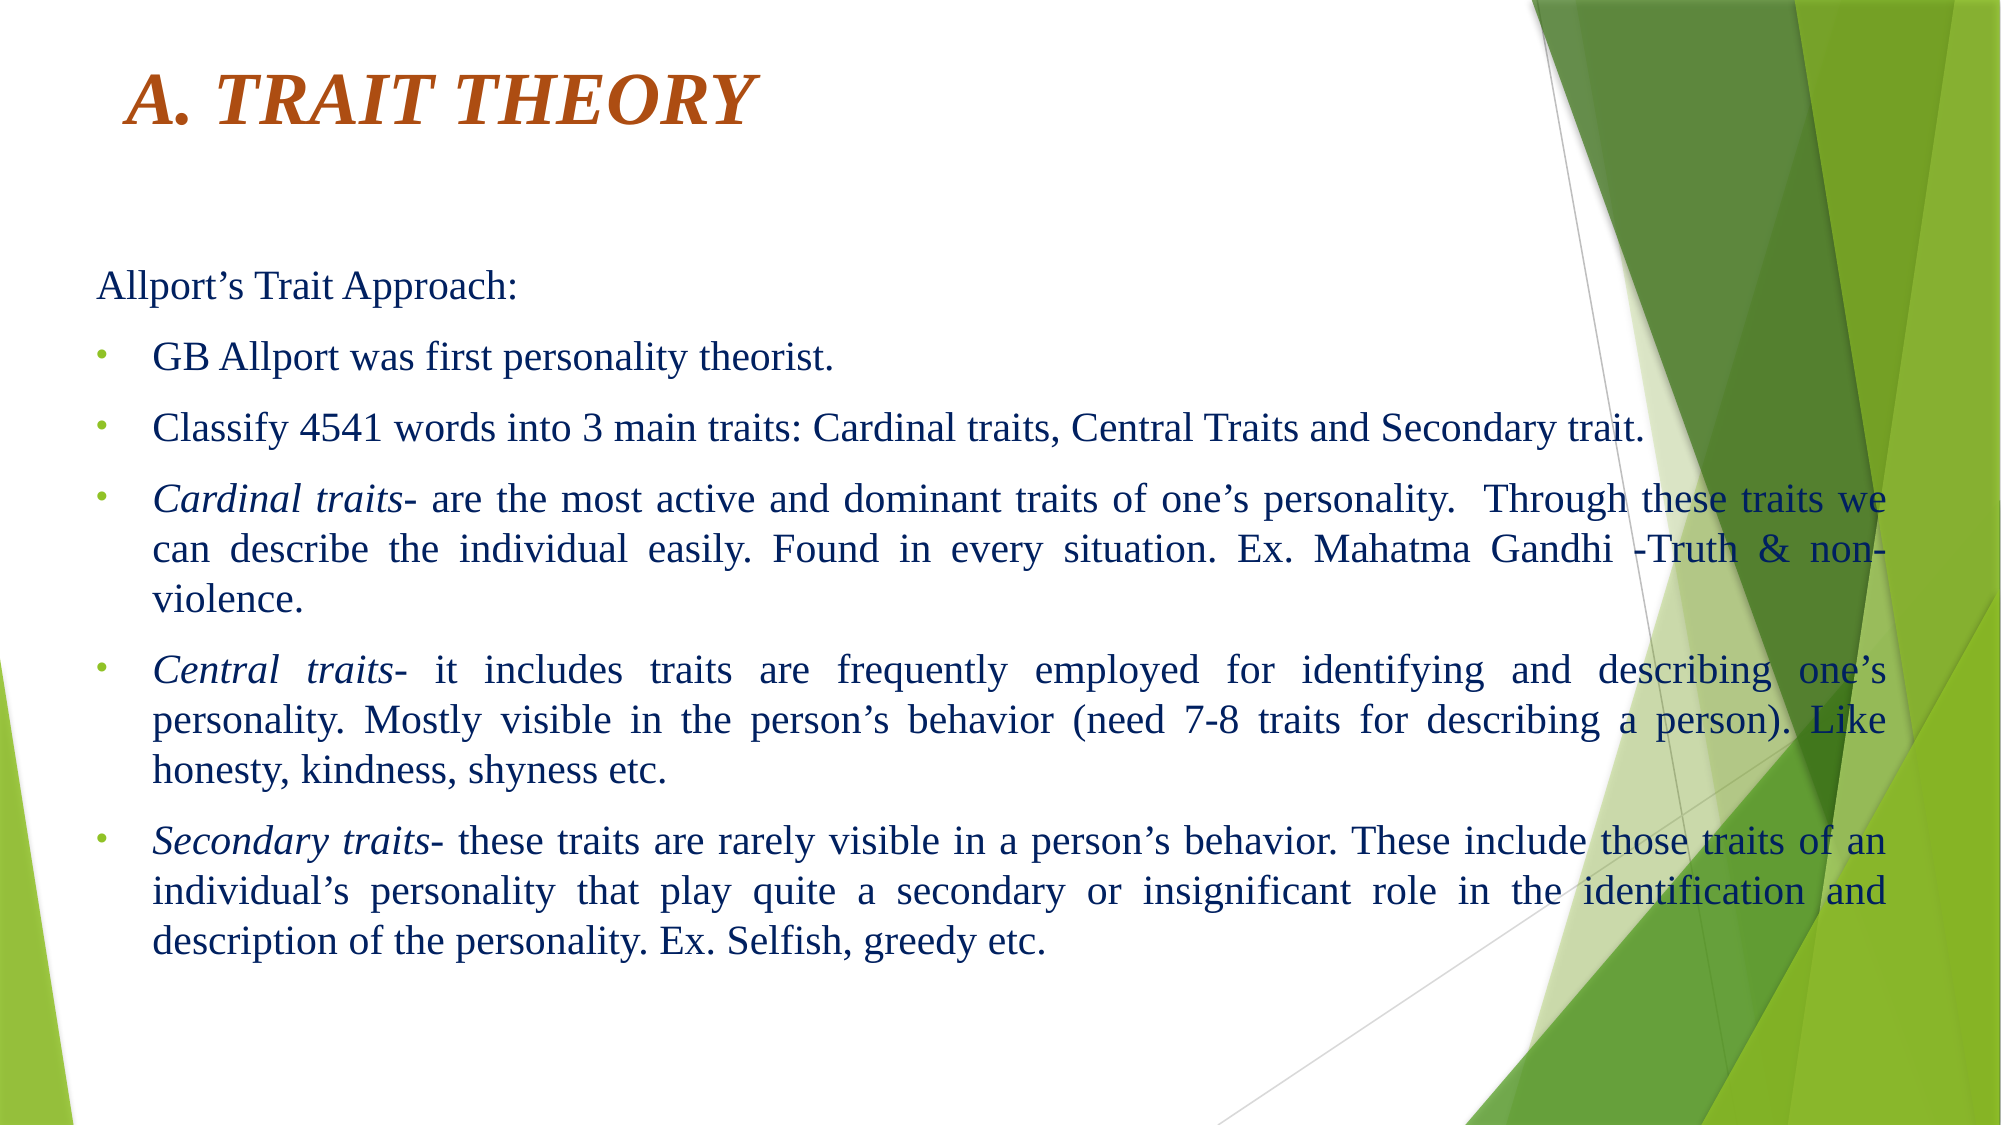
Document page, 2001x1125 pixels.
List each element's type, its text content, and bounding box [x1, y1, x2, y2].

title A. TRAIT THEORY [111, 41, 1522, 202]
list Allport’s Trait Approach: GB Allport was first personality theorist. Classify 4541 words into 3 main traits: Cardinal traits, Central Traits and Secondary trait. Cardinal traits- are the most active and dominant traits of one’s personality. Through these traits we can describe the individual easily. Found in every situation. Ex. Mahatma Gandhi -Truth & non-violence. Central traits- it includes traits are frequently employed for identifying and describing one’s personality. Mostly visible in the person’s behavior (need 7-8 traits for describing a person). Like honesty, kindness, shyness etc. Secondary traits- these traits are rarely visible in a person’s behavior. These include those traits of an individual’s personality that play quite a secondary or insignificant role in the identification and description of the personality. Ex. Selfish, greedy etc. [81, 250, 1904, 991]
